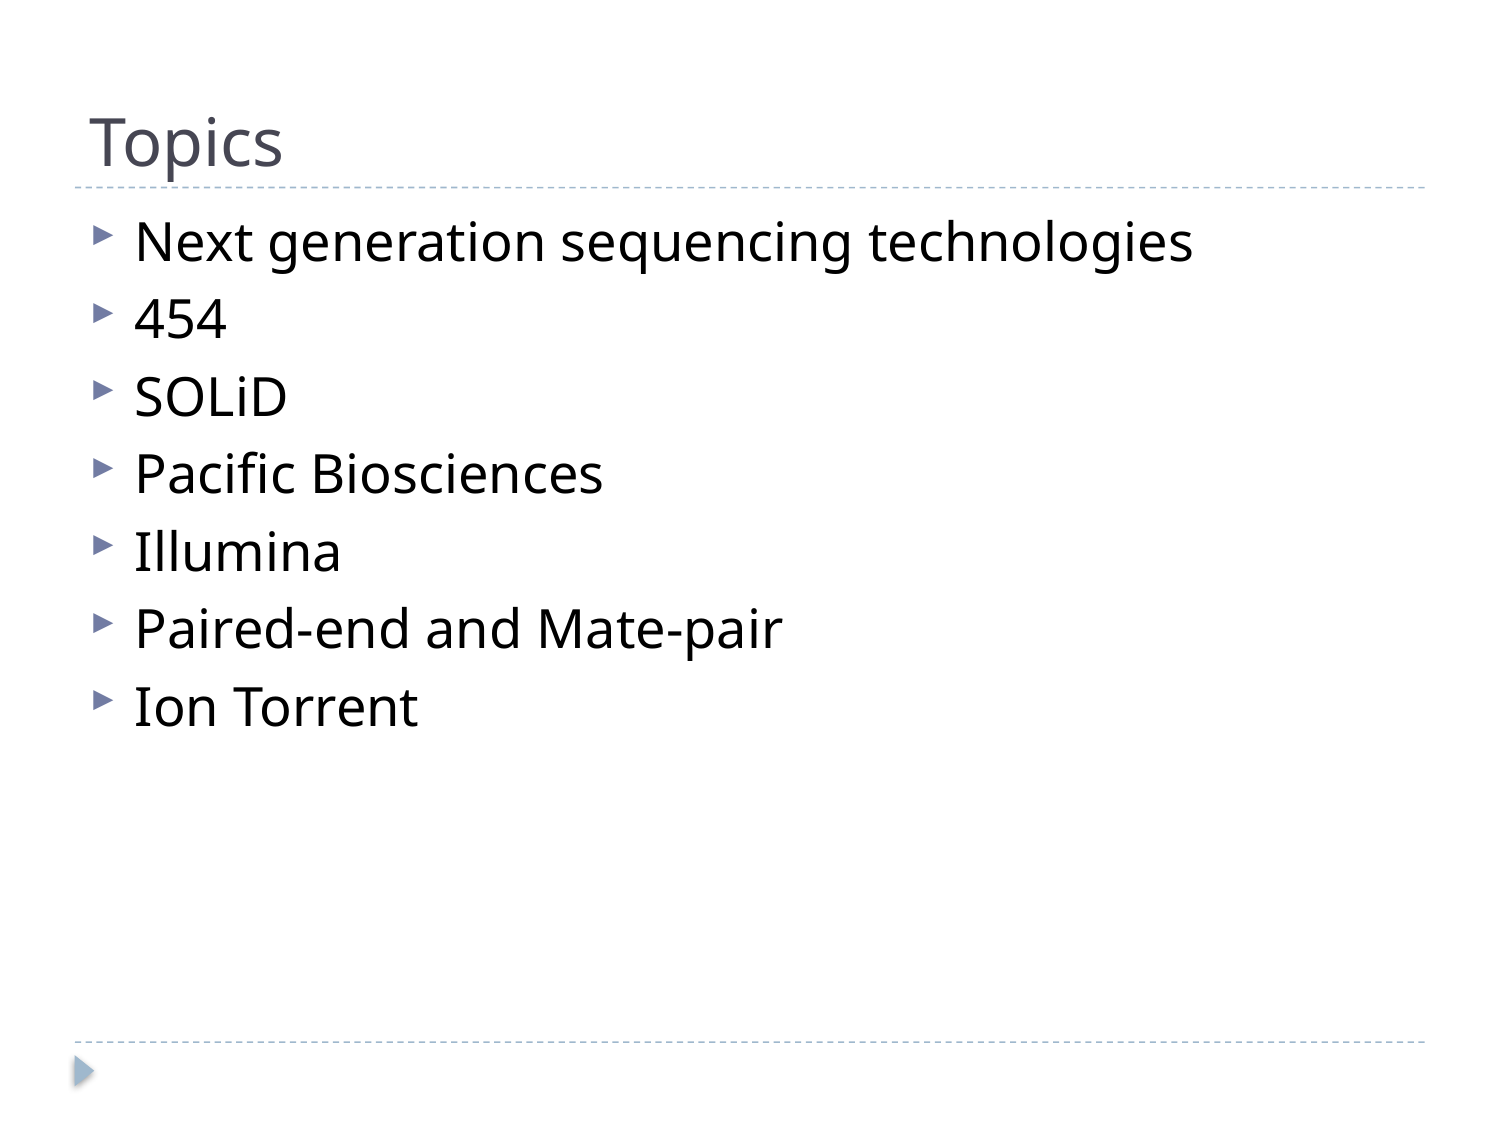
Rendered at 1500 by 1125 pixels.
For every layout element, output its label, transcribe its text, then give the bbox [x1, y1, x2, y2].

title Topics [75, 24, 1425, 188]
list Next generation sequencing technologies 454 SOLiD Pacific Biosciences Illumina Paired-end and Mate-pair Ion Torrent [75, 200, 1425, 1010]
